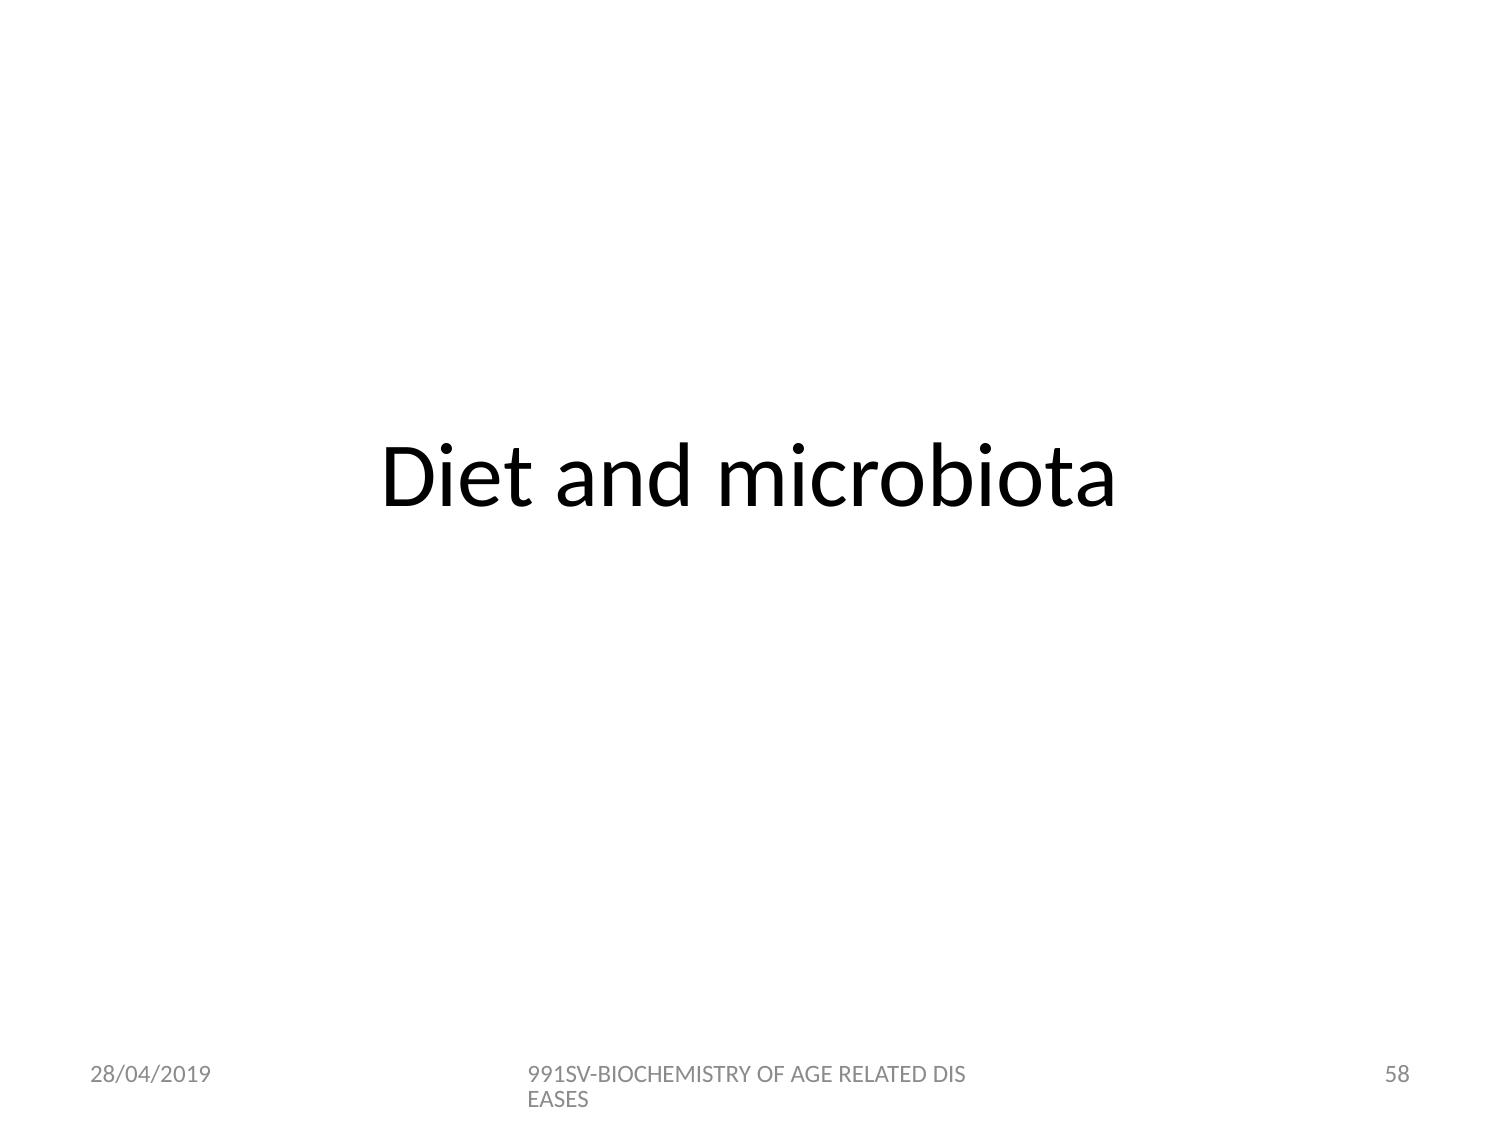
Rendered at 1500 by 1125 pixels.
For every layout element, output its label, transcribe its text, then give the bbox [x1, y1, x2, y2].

slide_number 57 [1074, 1042, 1425, 1103]
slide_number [75, 1042, 425, 1103]
footer 991SV-BIOCHEMISTRY OF AGE RELATED DISEASES [512, 1042, 988, 1103]
title Diet and microbiota [112, 349, 1388, 591]
